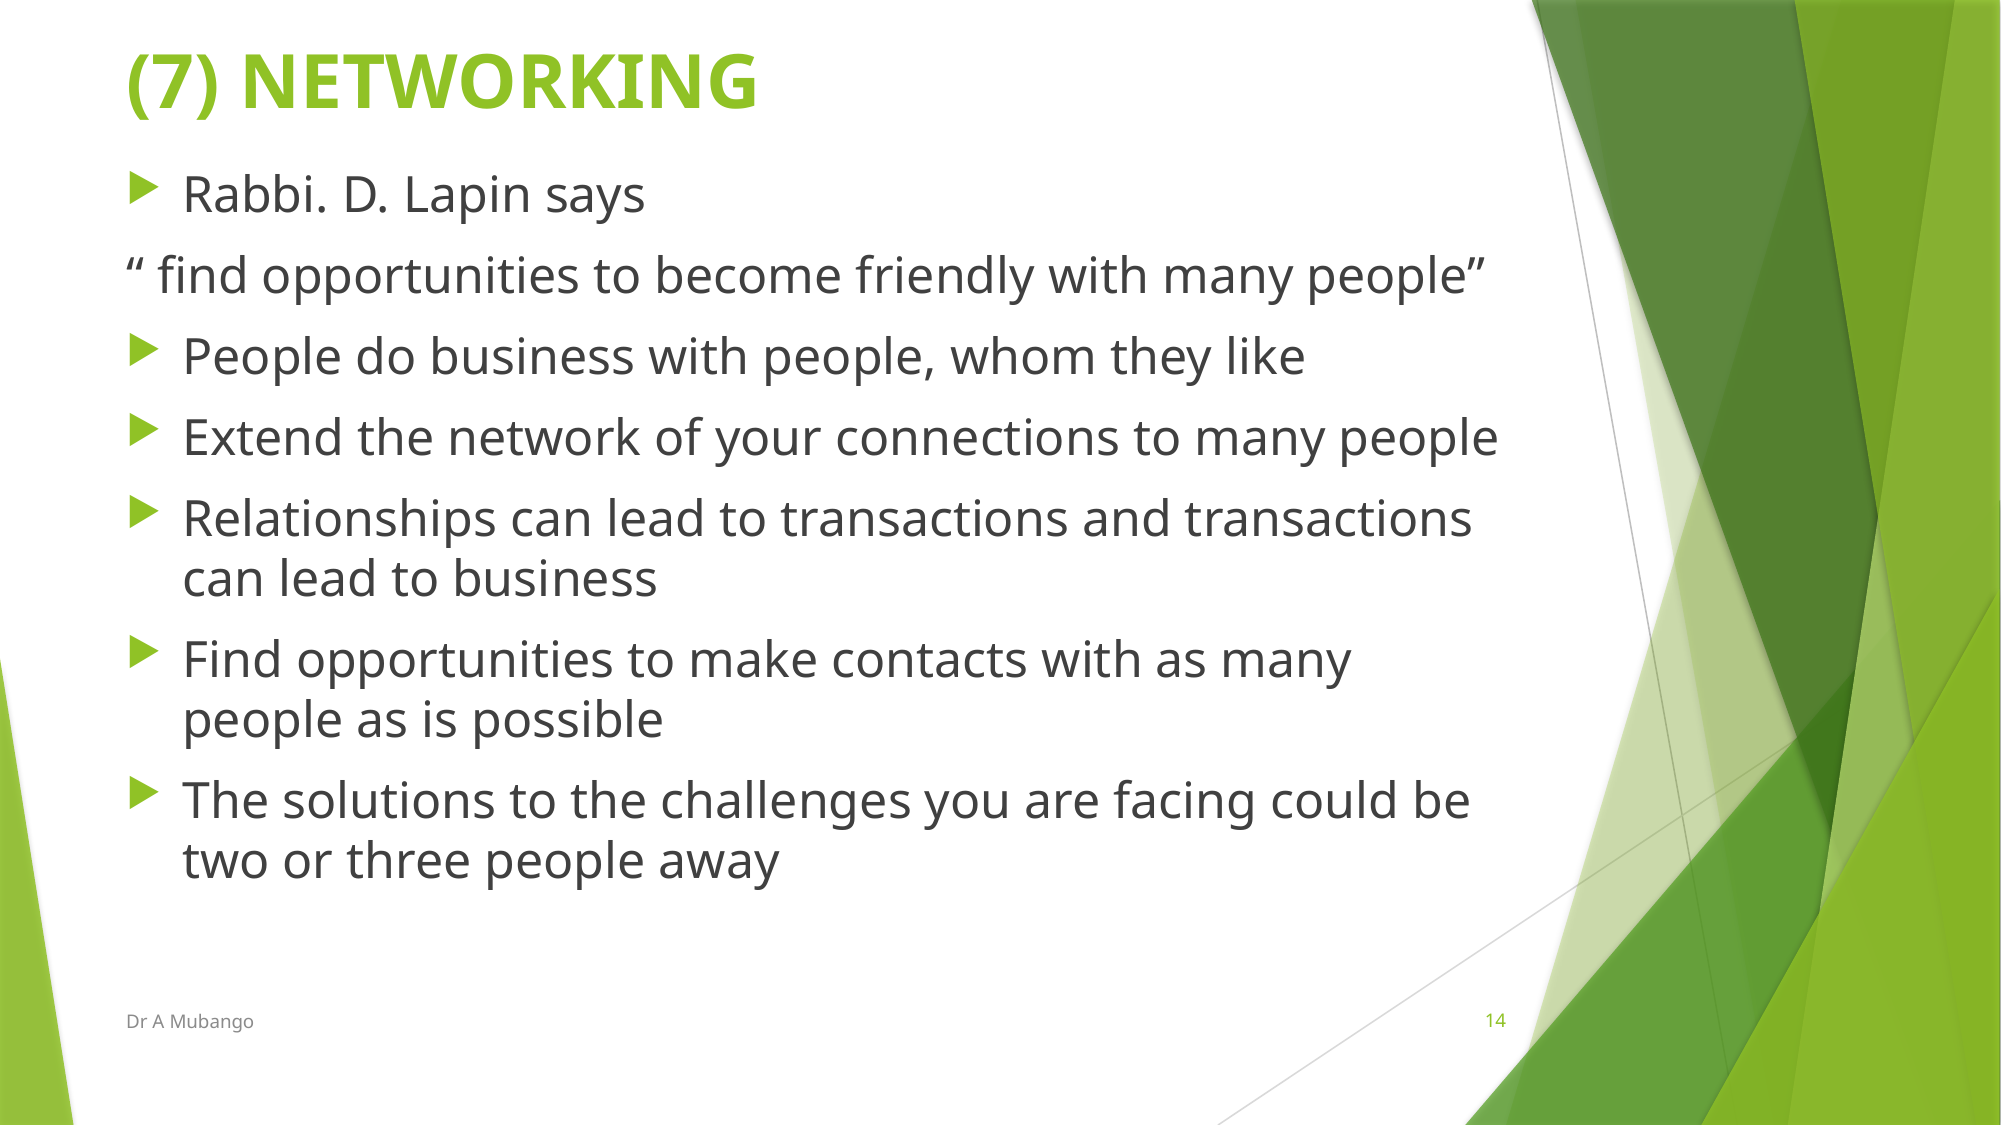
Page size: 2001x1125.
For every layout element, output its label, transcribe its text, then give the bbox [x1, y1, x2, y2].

slide_number 14 [1409, 991, 1522, 1051]
list Rabbi. D. Lapin says “ find opportunities to become friendly with many people” People do business with people, whom they like Extend the network of your connections to many people Relationships can lead to transactions and transactions can lead to business Find opportunities to make contacts with as many people as is possible The solutions to the challenges you are facing could be two or three people away [111, 155, 1522, 992]
title (7) NETWORKING [111, 25, 1522, 155]
footer Dr A Mubango [111, 991, 1145, 1051]
